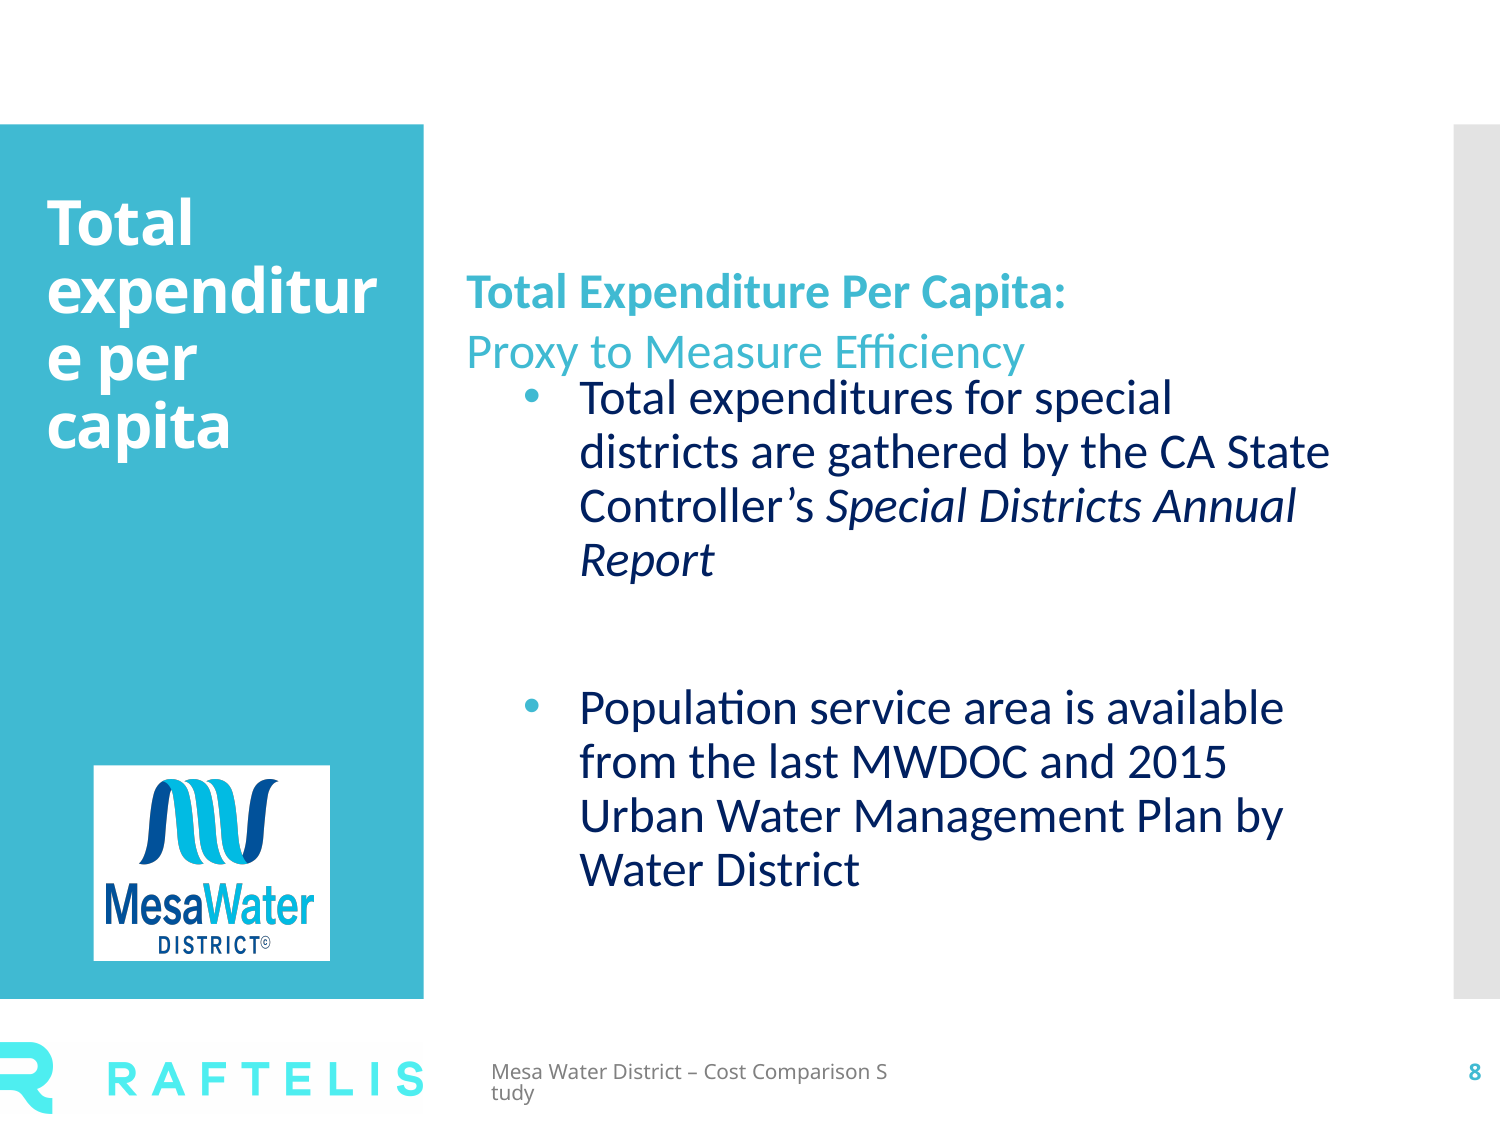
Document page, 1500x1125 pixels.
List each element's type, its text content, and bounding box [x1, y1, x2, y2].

picture [0, 1042, 423, 1114]
text_box Total Expenditure Per Capita: Proxy to Measure Efficiency [451, 251, 1436, 446]
footer Mesa Water District – Cost Comparison Study [476, 1042, 908, 1103]
list Total expenditures for special districts are gathered by the CA State Controller’s Special Districts Annual Report Population service area is available from the last MWDOC and 2015 Urban Water Management Plan by Water District [451, 446, 1352, 962]
picture [106, 940, 314, 954]
title Total expenditure per capita [31, 184, 394, 940]
slide_number 8 [1432, 1042, 1497, 1103]
